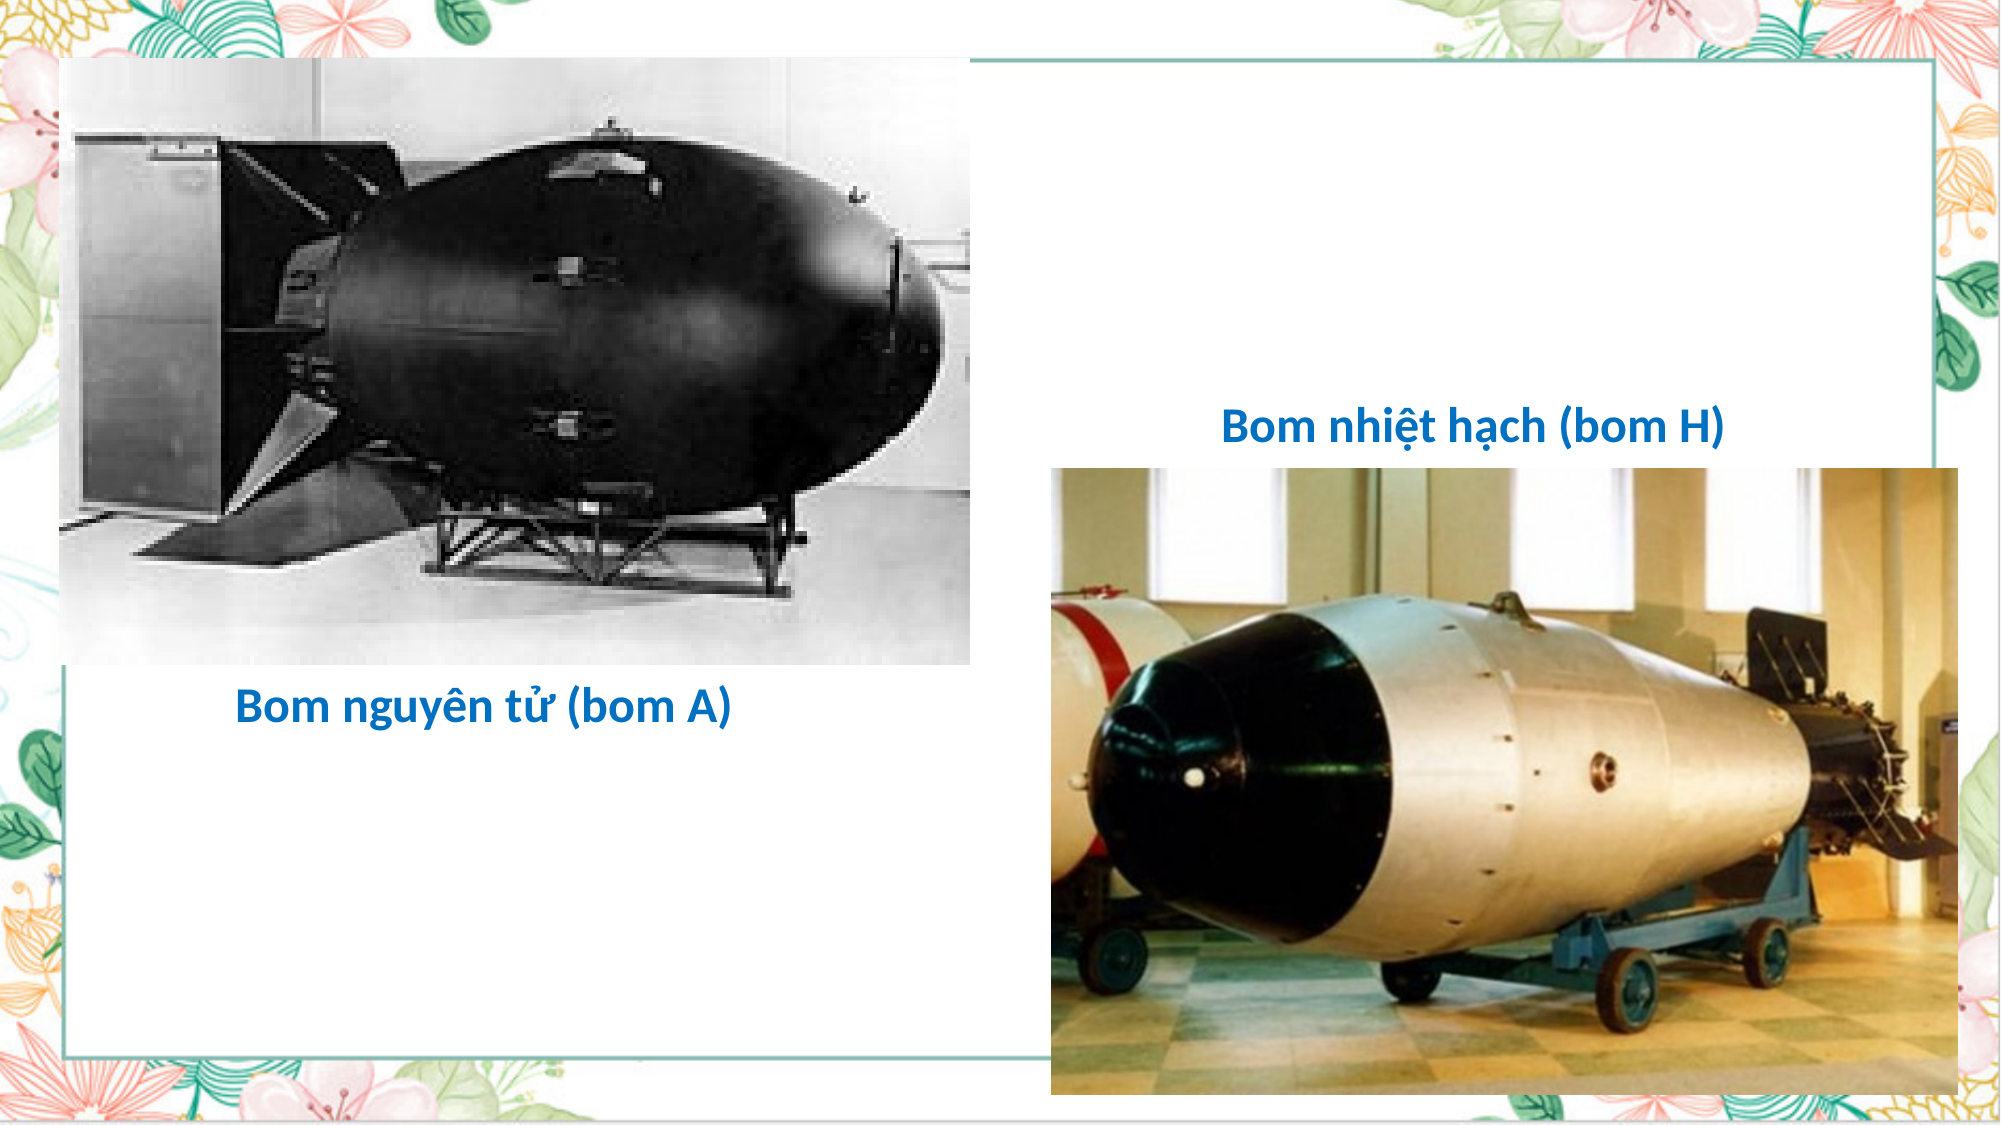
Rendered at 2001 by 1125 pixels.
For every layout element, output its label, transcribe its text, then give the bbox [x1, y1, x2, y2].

text_box Bom nguyên tử (bom A) [220, 665, 810, 740]
picture [0, 0, 2001, 1125]
text_box Bom nhiệt hạch (bom H) [1207, 385, 1855, 460]
